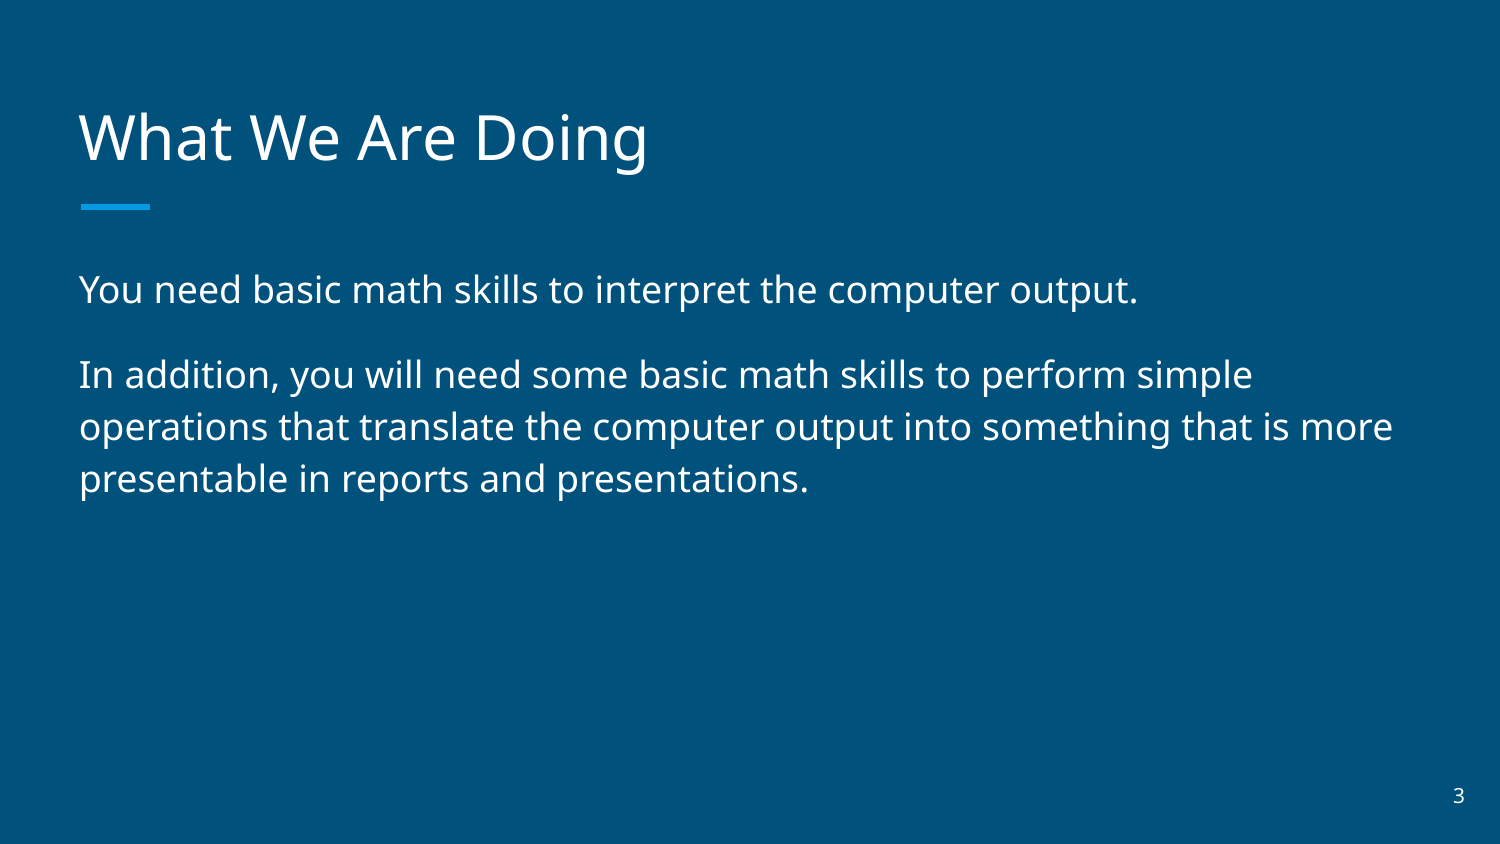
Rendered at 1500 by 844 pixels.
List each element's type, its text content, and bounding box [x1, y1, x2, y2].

slide_number ‹#› [1389, 764, 1480, 830]
list You need basic math skills to interpret the computer output. In addition, you will need some basic math skills to perform simple operations that translate the computer output into something that is more presentable in reports and presentations. [63, 244, 1437, 750]
title What We Are Doing [63, 75, 1437, 188]
